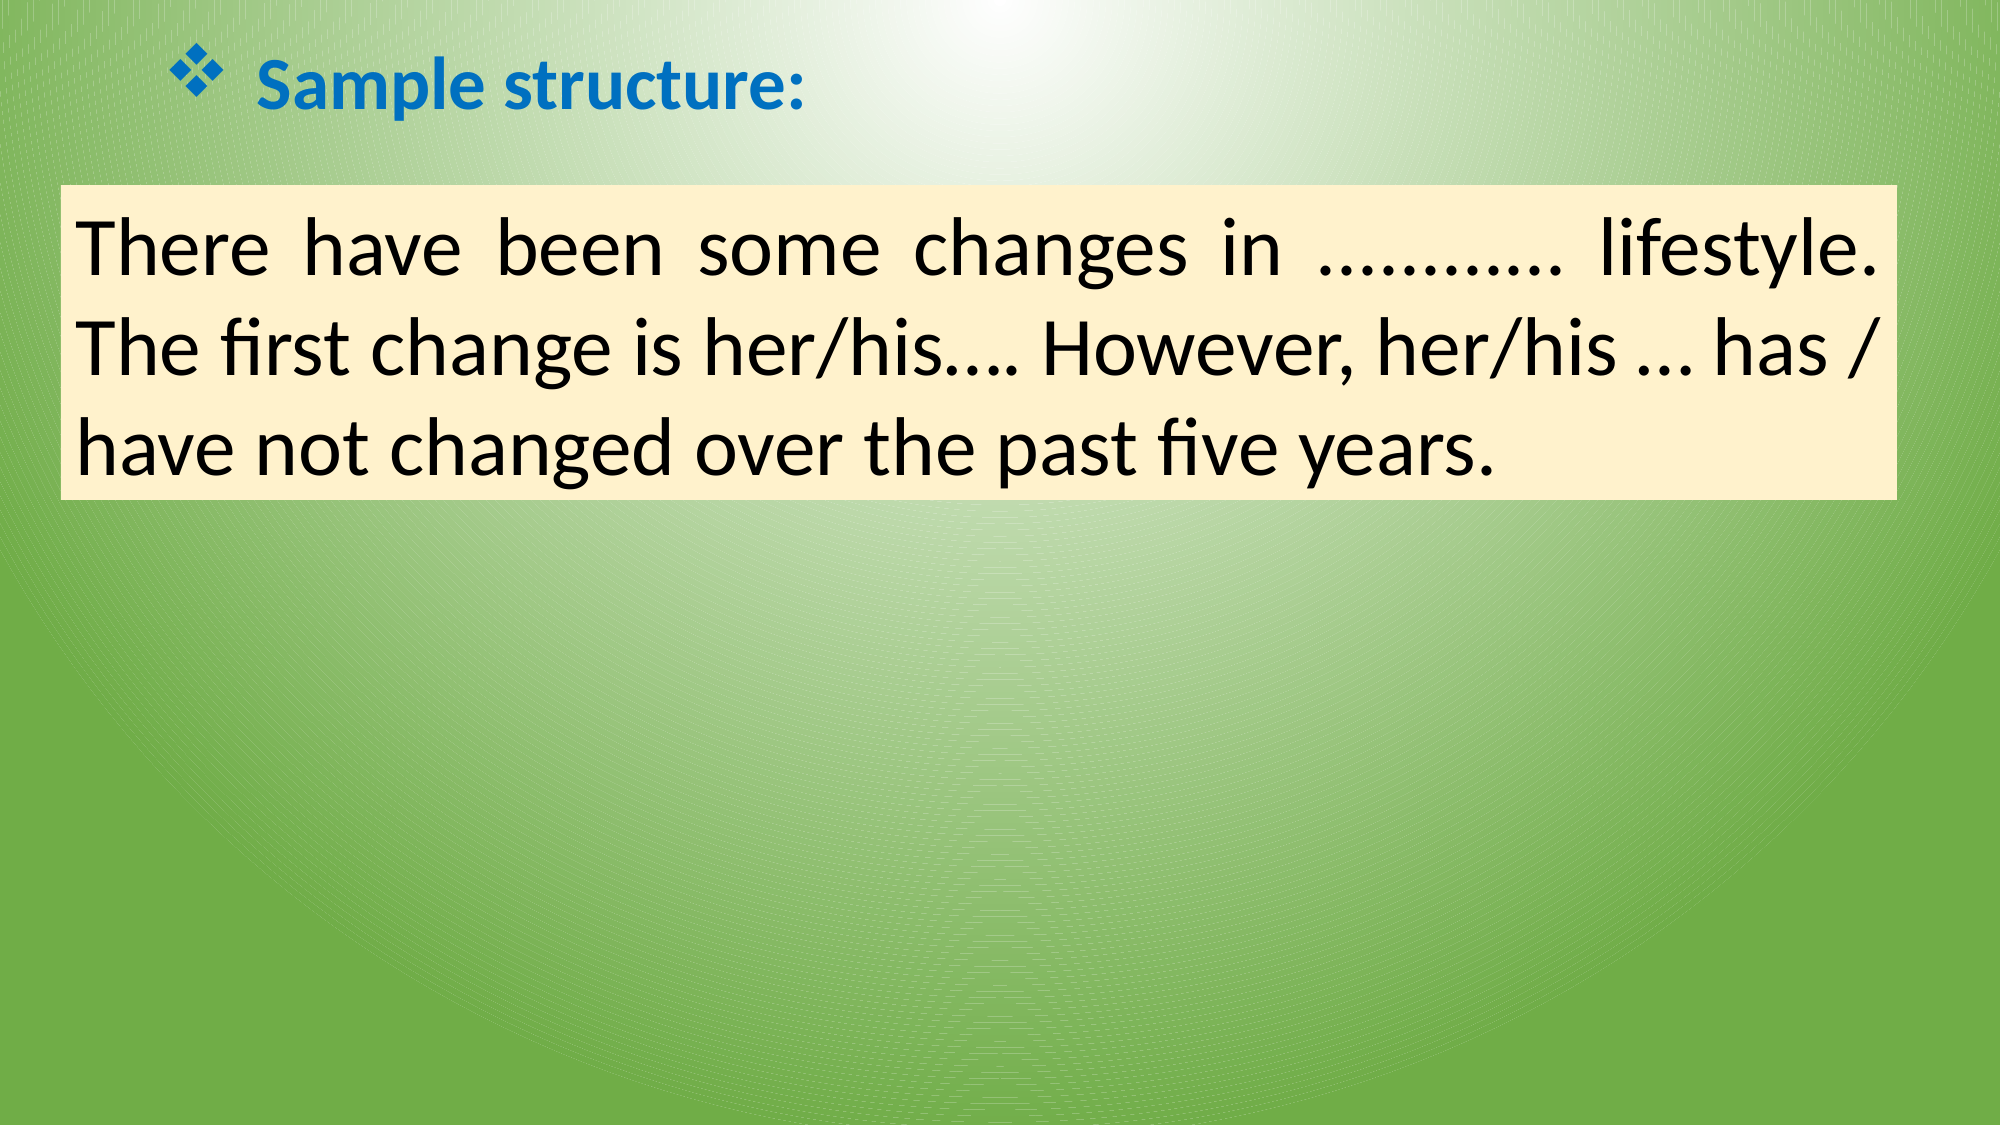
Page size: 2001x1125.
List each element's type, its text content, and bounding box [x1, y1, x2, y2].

text_box There have been some changes in ............ lifestyle. The first change is her/his…. However, her/his … has / have not changed over the past five years. [60, 185, 1897, 500]
text_box Sample structure: [148, 27, 1149, 132]
